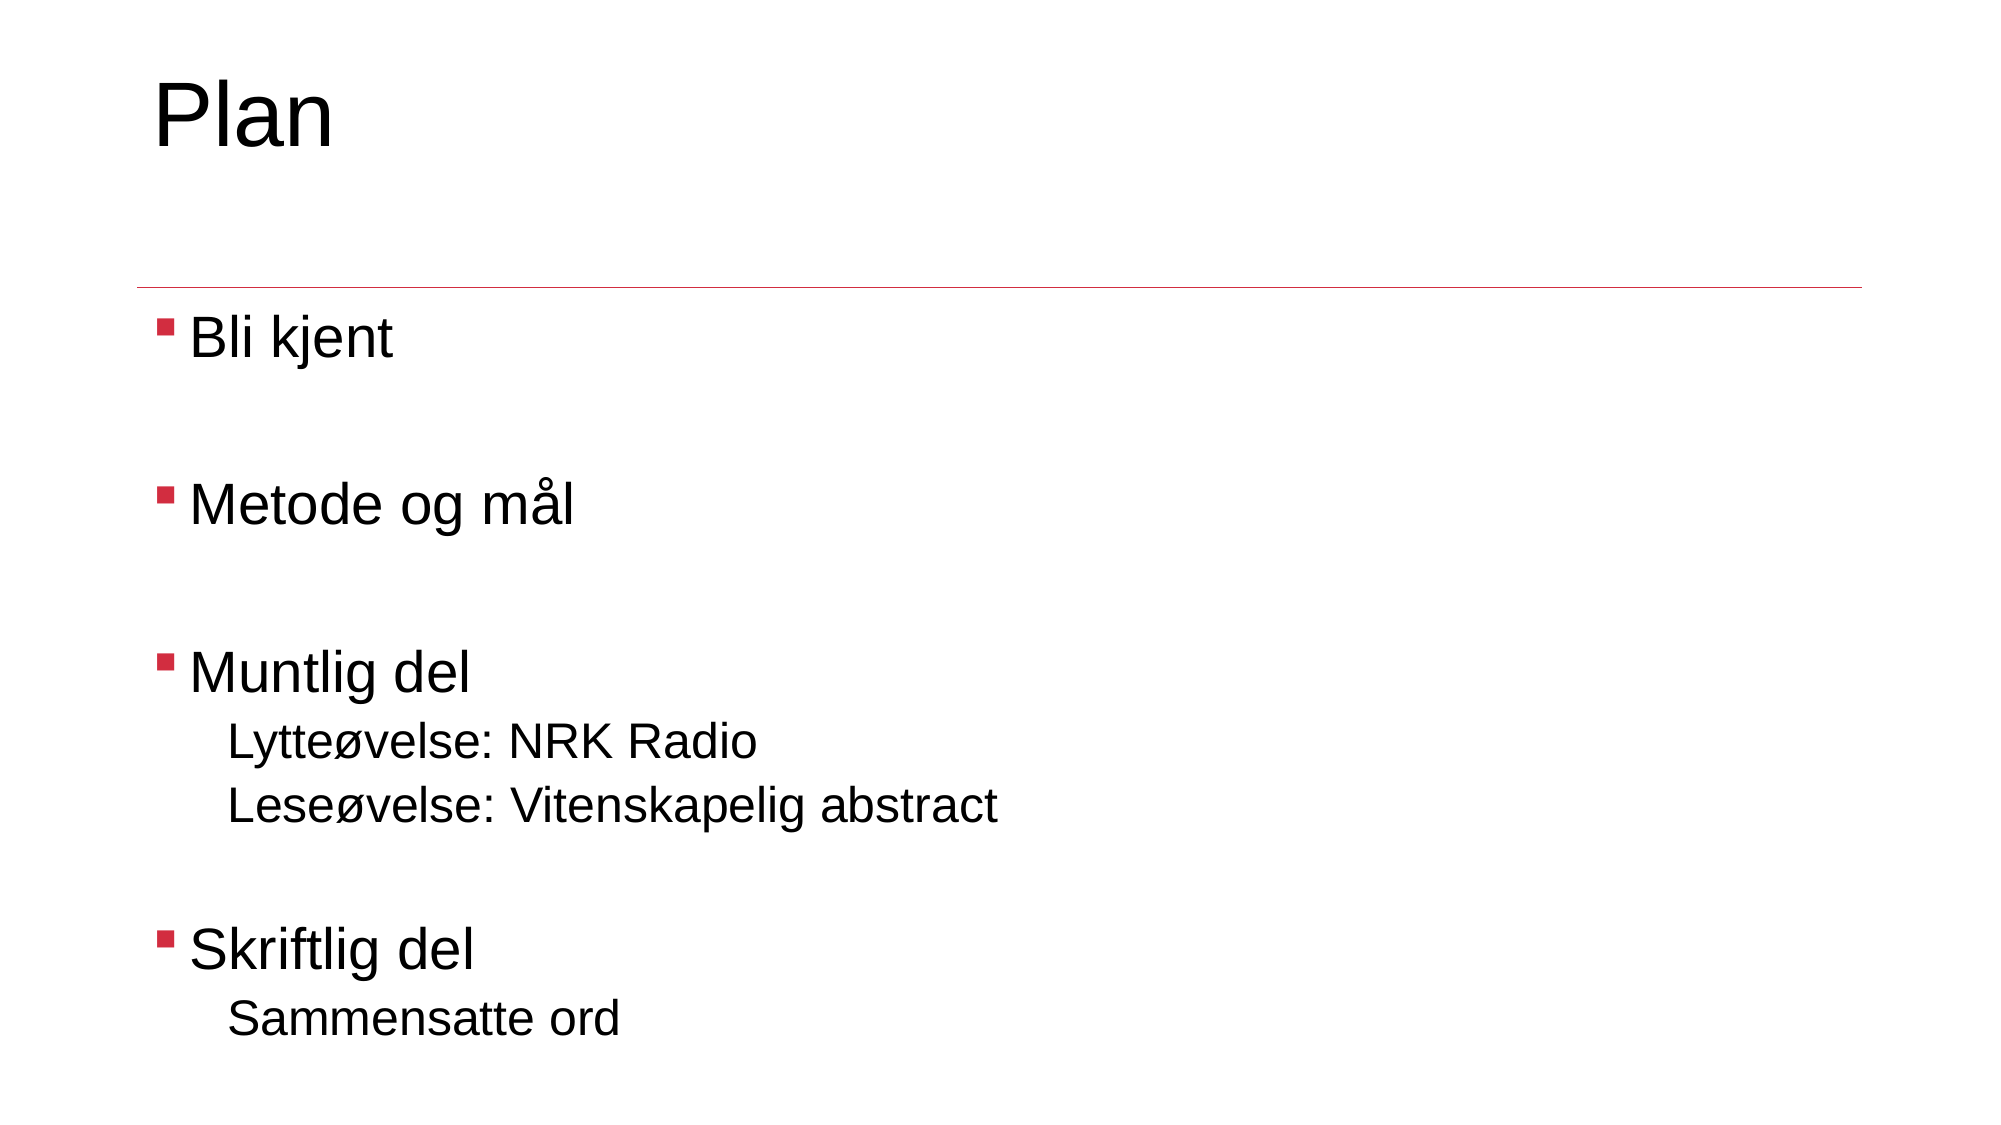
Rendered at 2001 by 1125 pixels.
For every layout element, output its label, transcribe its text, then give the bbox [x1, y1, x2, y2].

title Plan [137, 59, 1863, 278]
list Bli kjent Metode og mål Muntlig del Lytteøvelse: NRK Radio Leseøvelse: Vitenskapelig abstract Skriftlig del Sammensatte ord [137, 299, 1863, 1014]
